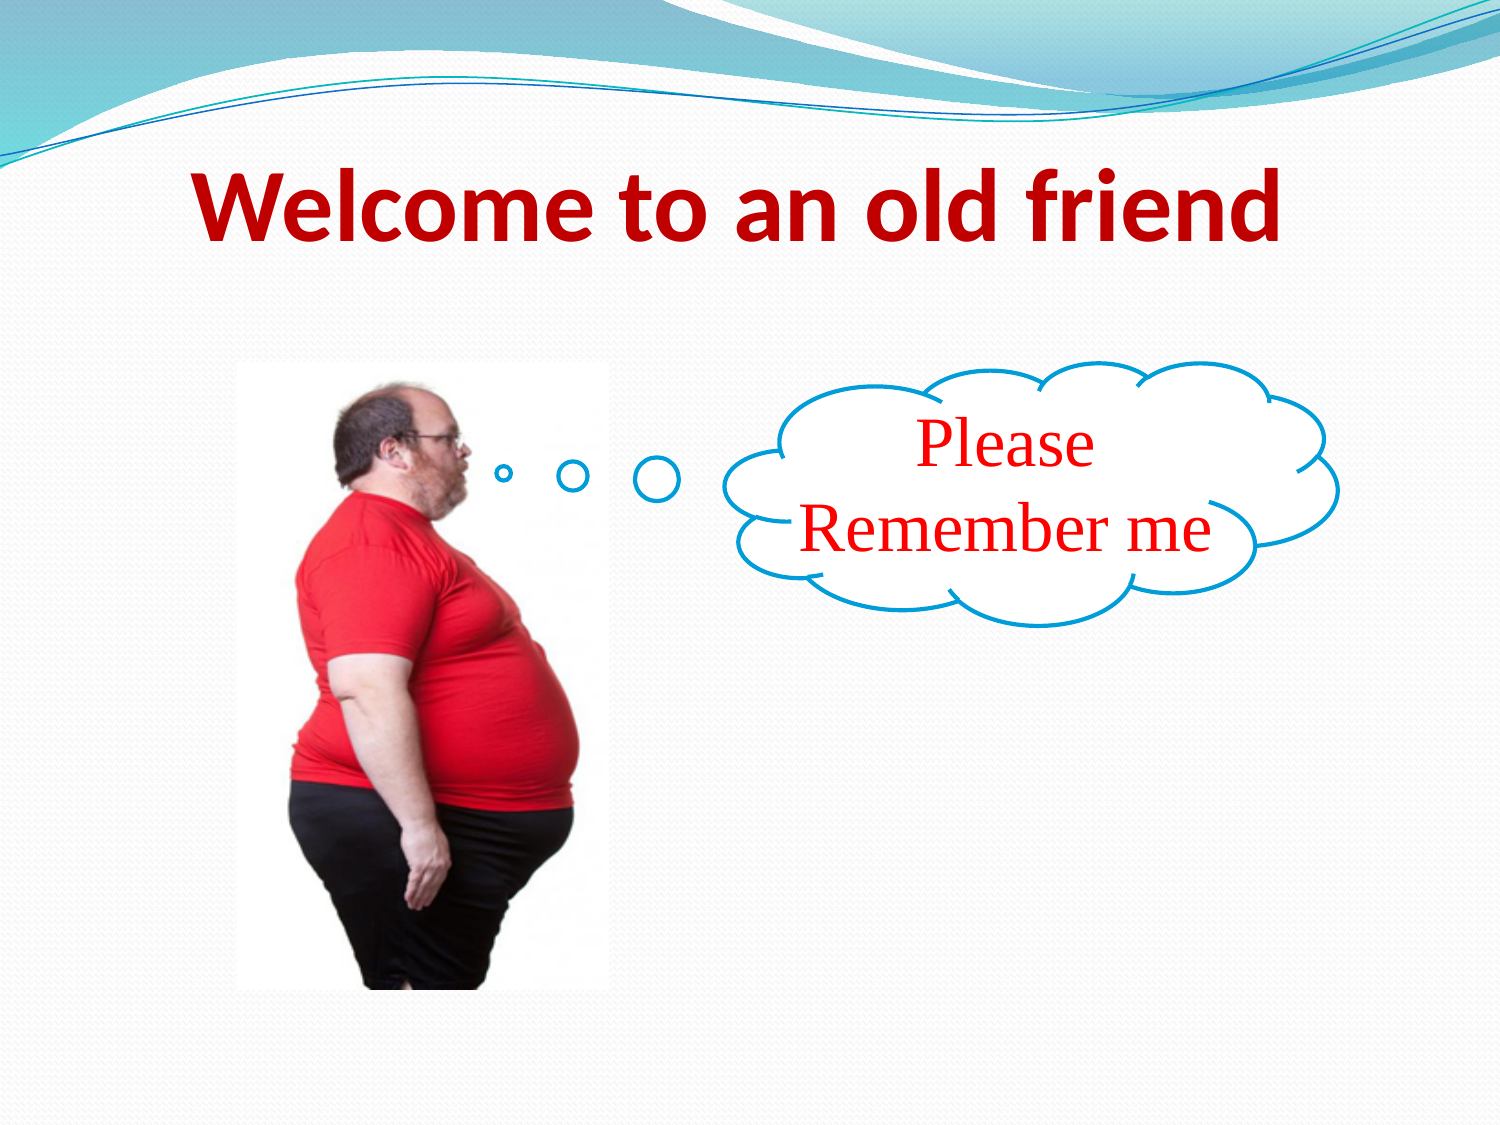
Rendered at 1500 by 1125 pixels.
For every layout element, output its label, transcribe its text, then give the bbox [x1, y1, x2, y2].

text_box [736, 519, 749, 566]
text_box [840, 384, 910, 388]
text_box Please Remember me [749, 388, 1263, 573]
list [237, 362, 610, 990]
text_box [632, 455, 681, 504]
text_box [926, 361, 1340, 548]
text_box [722, 455, 749, 518]
title Welcome to an old friend [75, 115, 1425, 263]
text_box [762, 573, 1244, 629]
